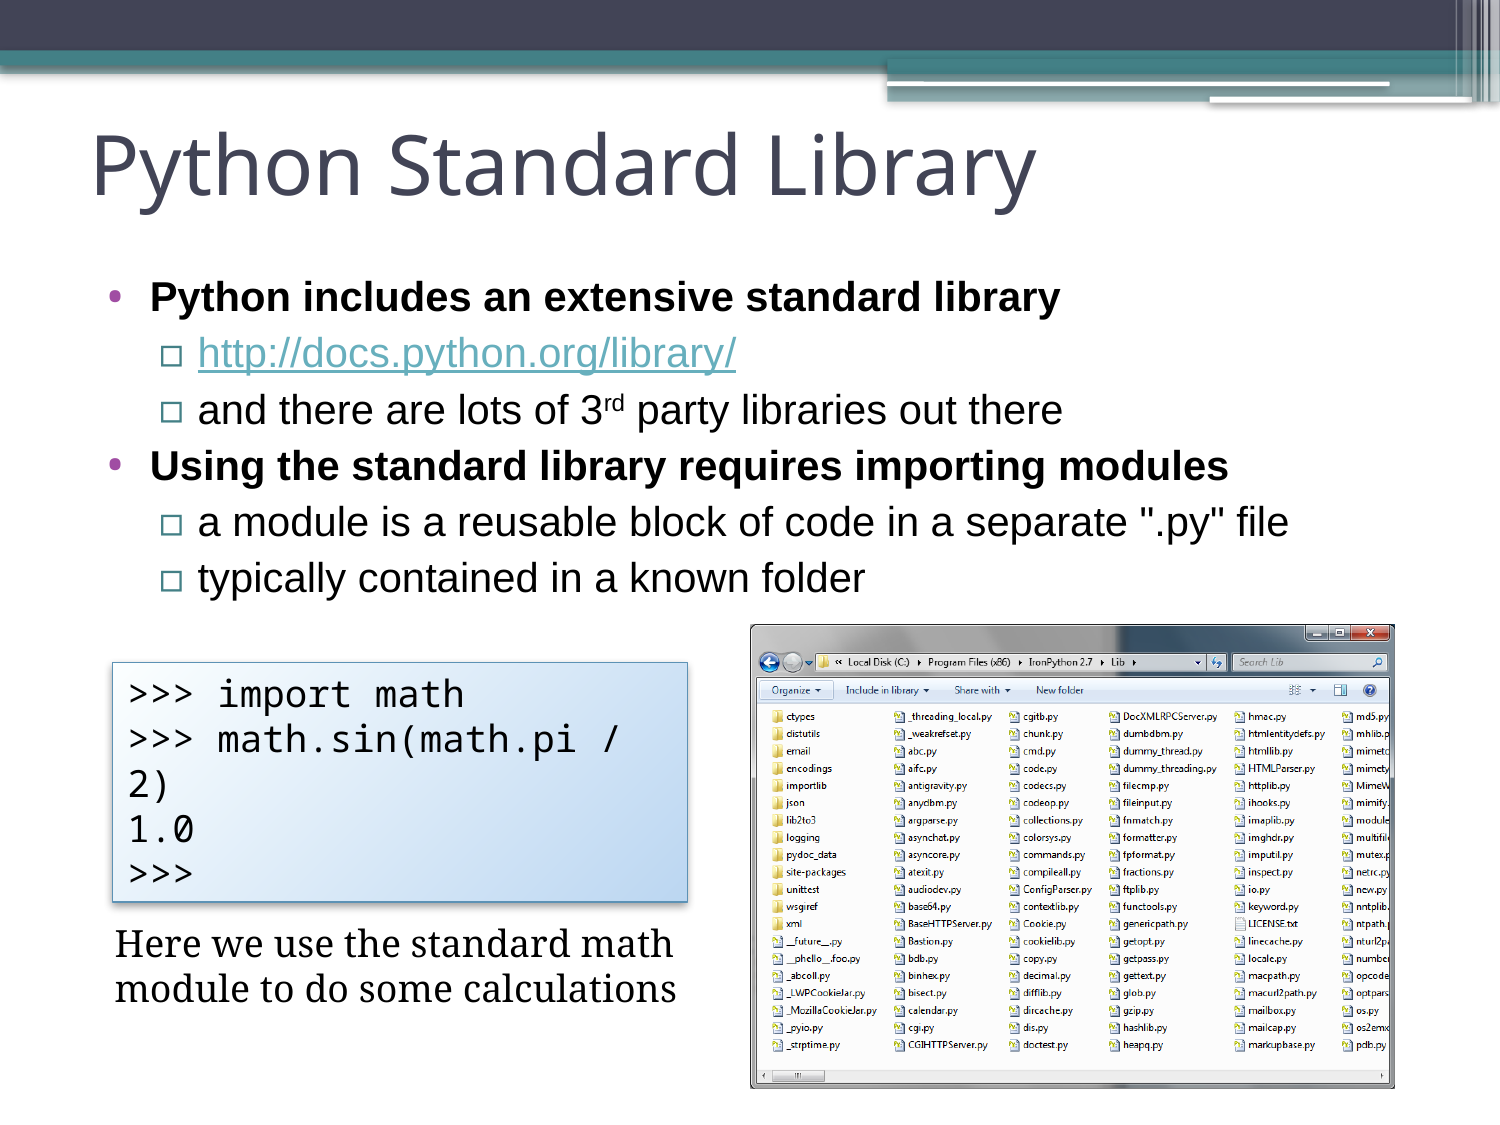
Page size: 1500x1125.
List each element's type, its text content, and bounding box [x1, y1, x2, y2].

text_box Here we use the standard math module to do some calculations [99, 912, 700, 1018]
list Python includes an extensive standard library http://docs.python.org/library/ and there are lots of 3rd party libraries out there Using the standard library requires importing modules a module is a reusable block of code in a separate ".py" file typically contained in a known folder [75, 262, 1425, 1079]
title Python Standard Library [75, 75, 1425, 250]
picture [749, 624, 1396, 1089]
text_box >>> import math >>> math.sin(math.pi / 2) 1.0 >>> [112, 662, 688, 903]
